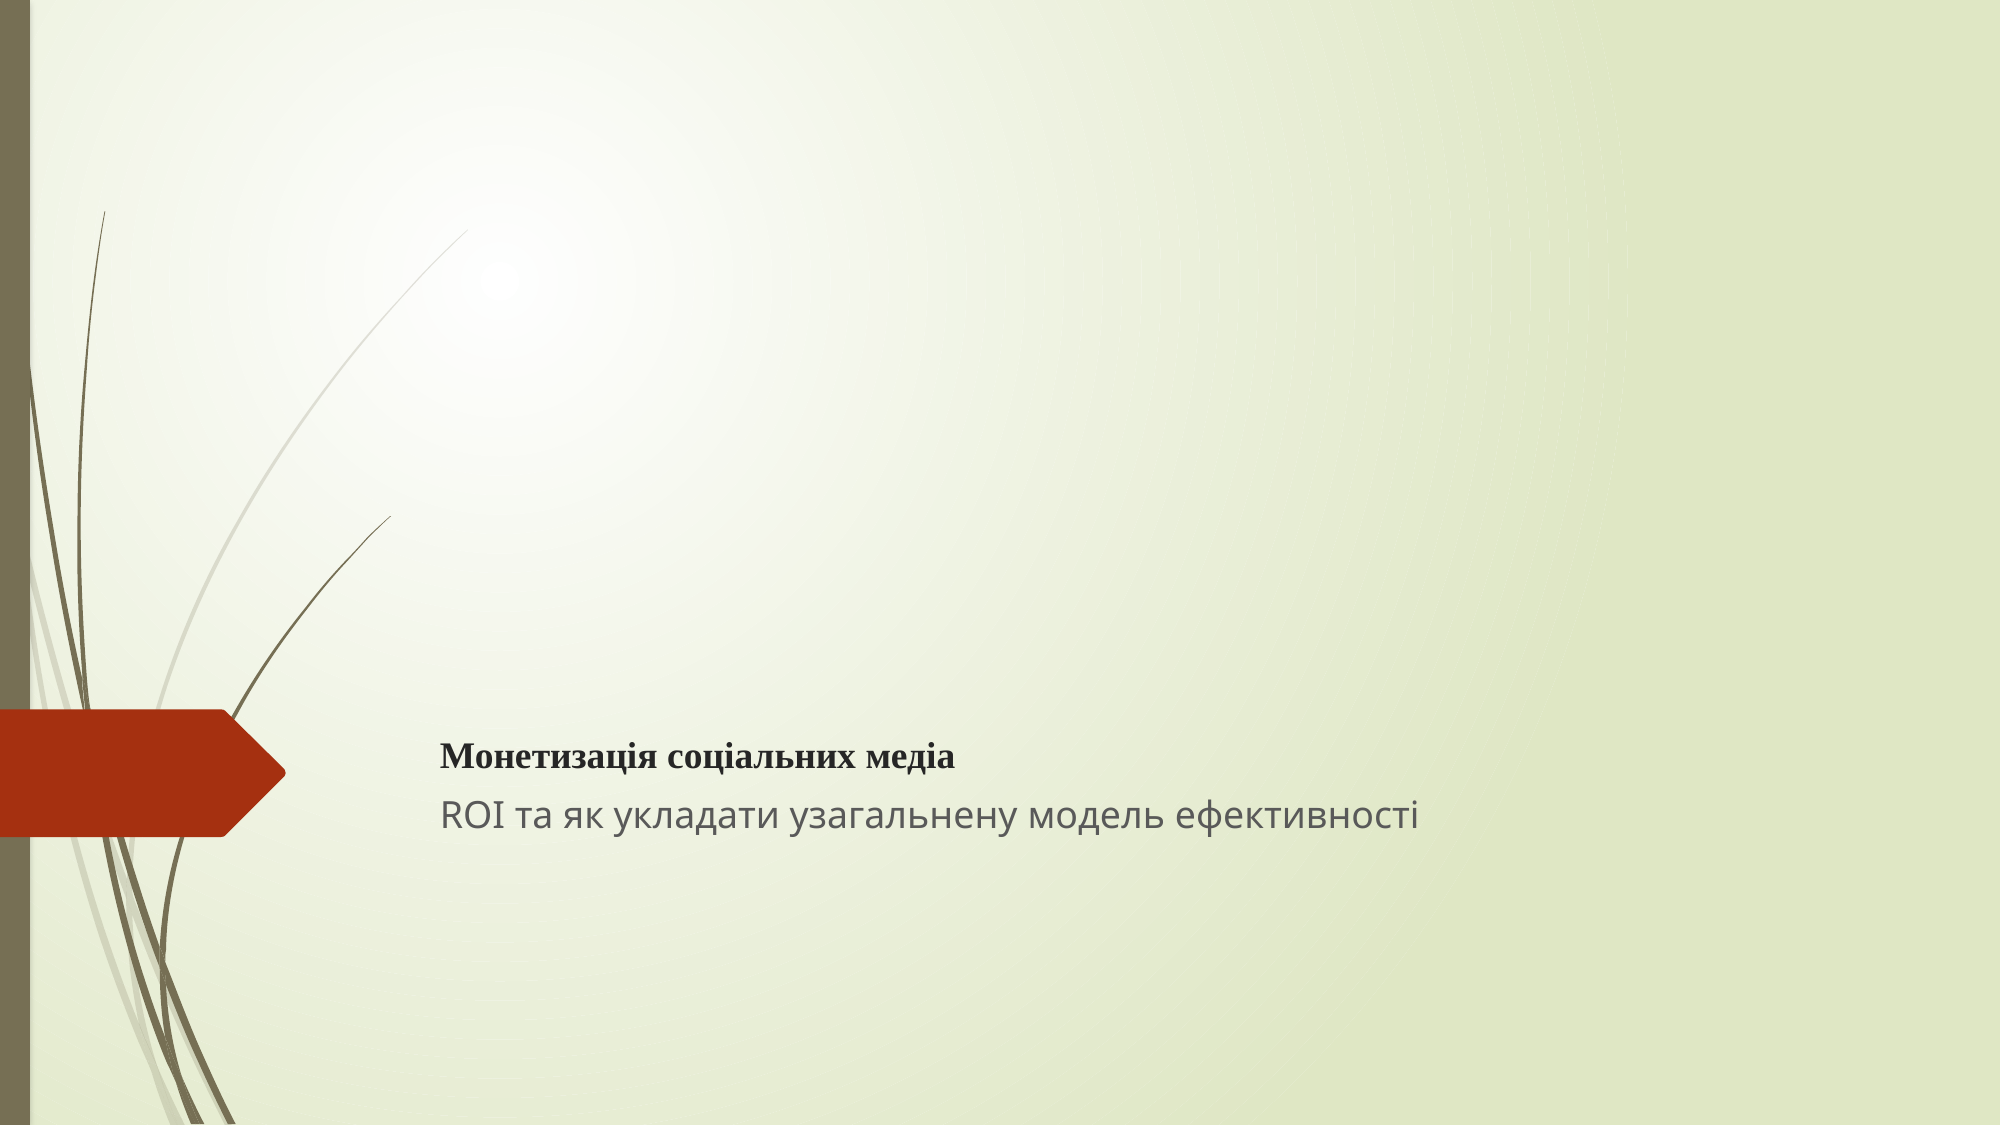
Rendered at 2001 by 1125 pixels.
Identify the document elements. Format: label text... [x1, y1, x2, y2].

subtitle ROI та як укладати узагальнену модель ефективності [424, 783, 1888, 969]
title Монетизація соціальних медіа [424, 412, 1888, 783]
